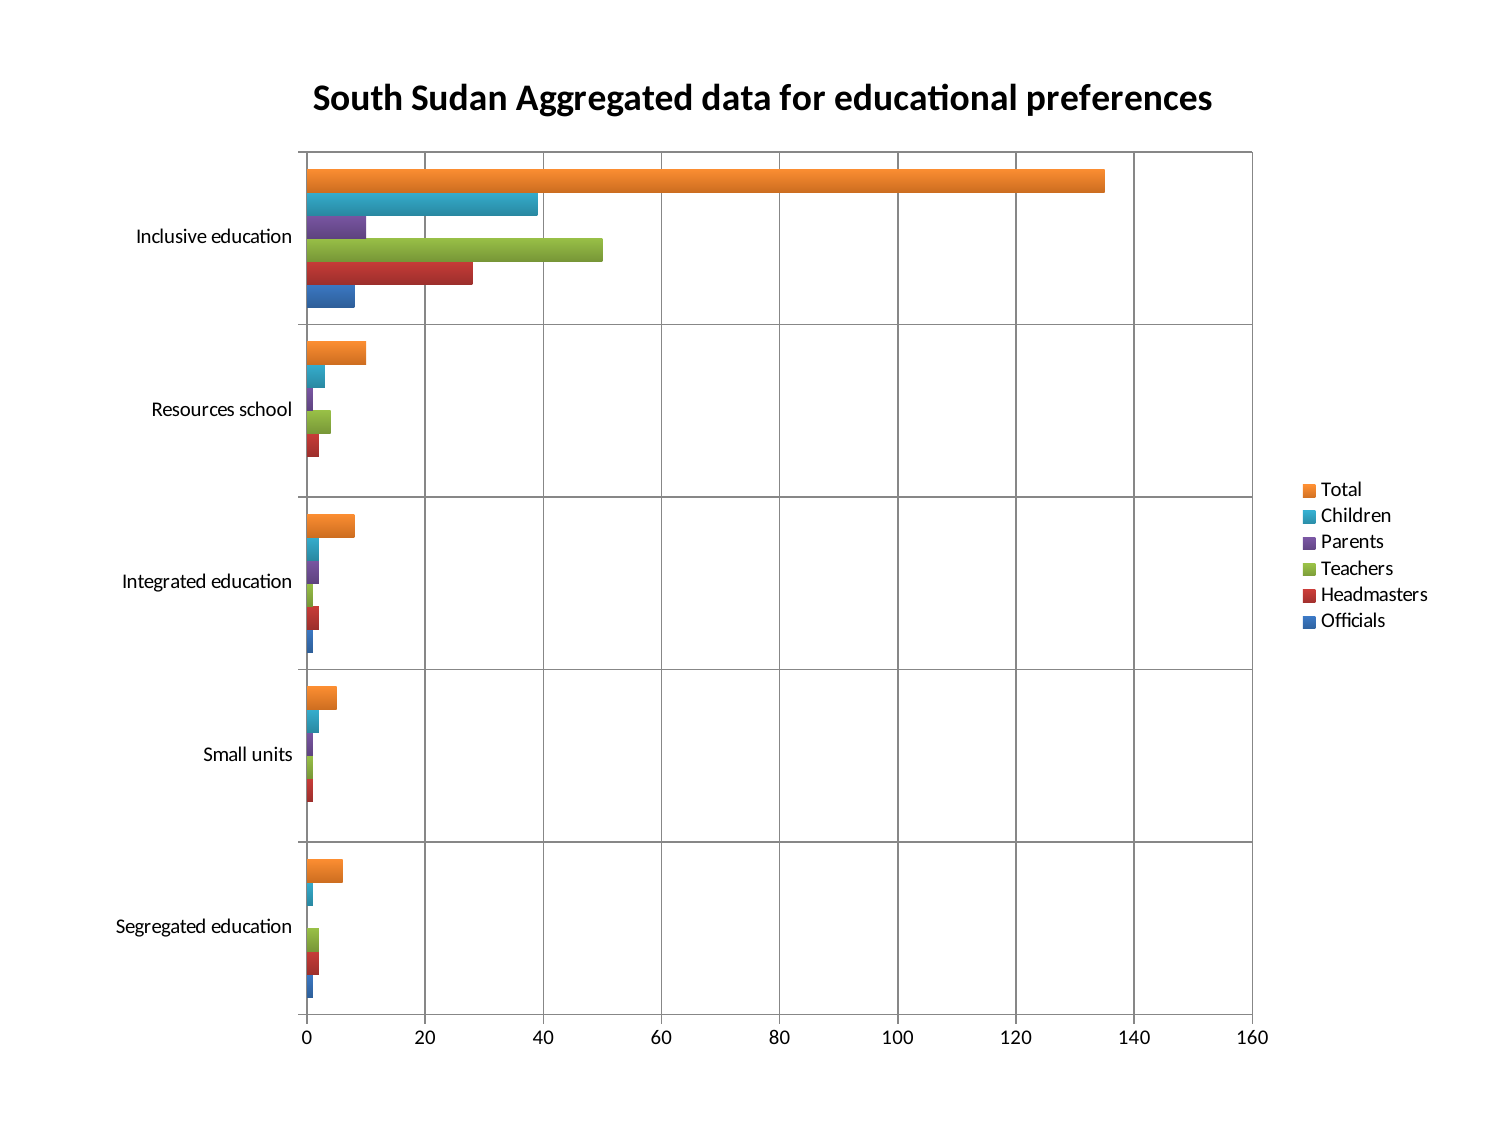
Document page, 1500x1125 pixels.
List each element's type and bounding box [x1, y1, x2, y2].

chart [88, 42, 1448, 1071]
